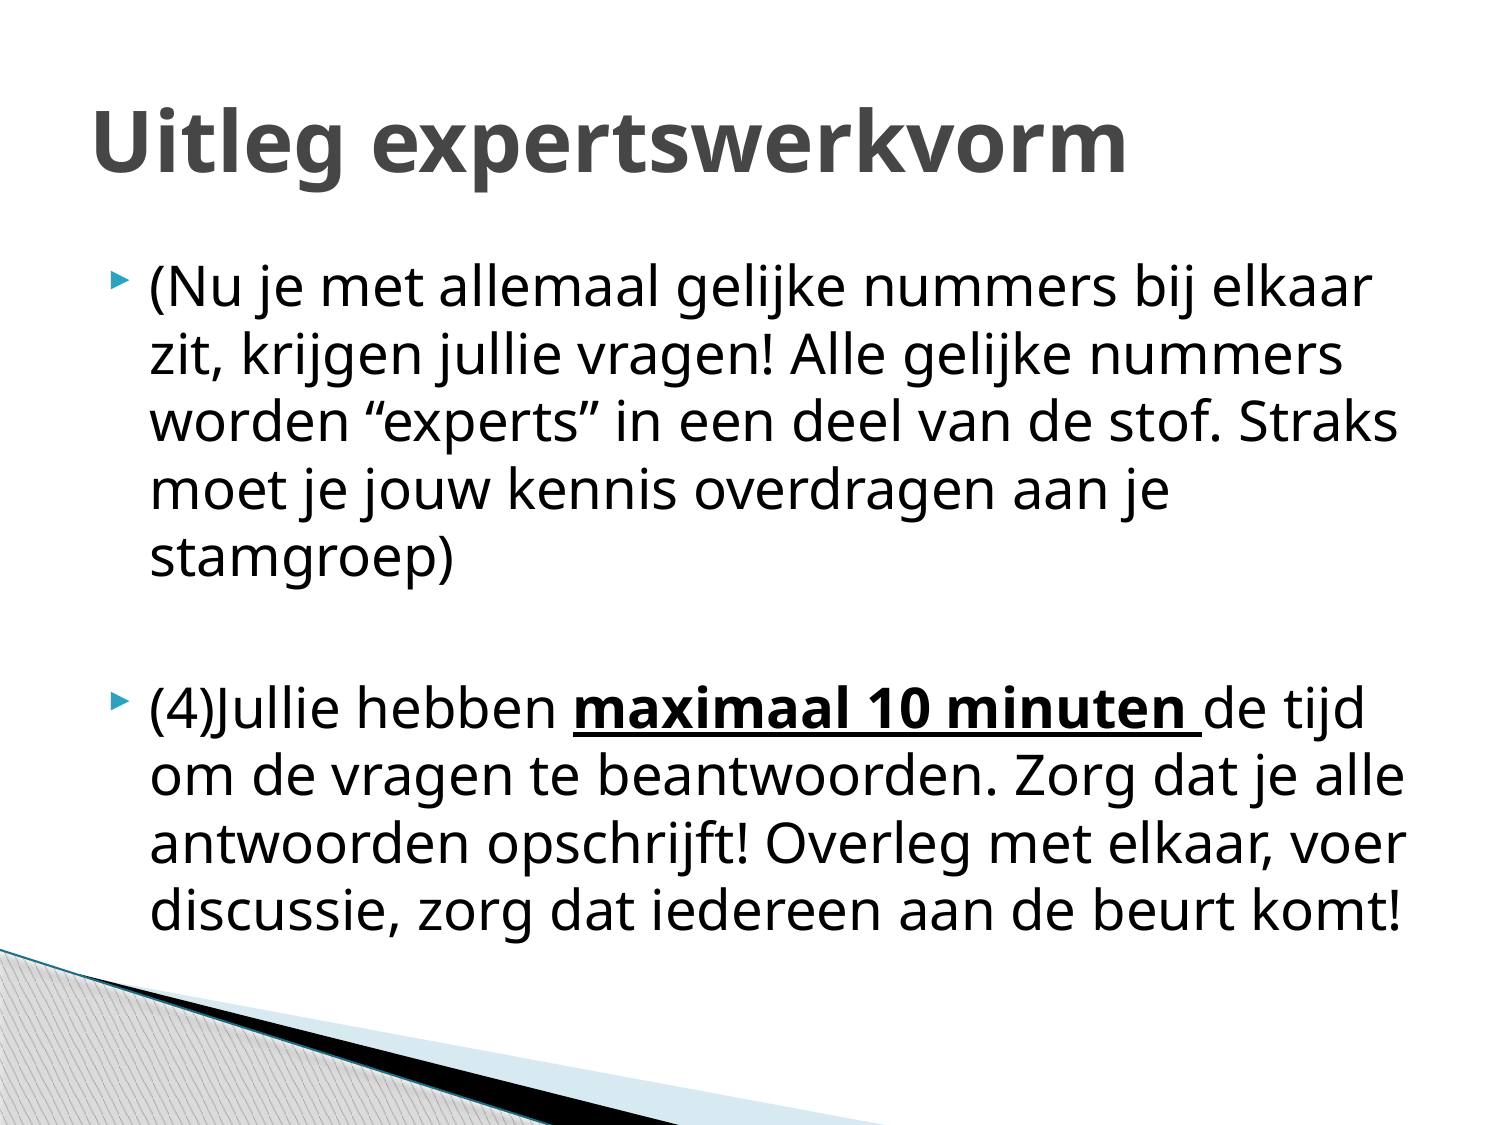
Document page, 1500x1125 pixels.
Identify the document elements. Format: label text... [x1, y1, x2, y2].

title Uitleg expertswerkvorm [75, 45, 1425, 233]
list (Nu je met allemaal gelijke nummers bij elkaar zit, krijgen jullie vragen! Alle gelijke nummers worden “experts” in een deel van de stof. Straks moet je jouw kennis overdragen aan je stamgroep) (4)Jullie hebben maximaal 10 minuten de tijd om de vragen te beantwoorden. Zorg dat je alle antwoorden opschrijft! Overleg met elkaar, voer discussie, zorg dat iedereen aan de beurt komt! [75, 243, 1425, 986]
